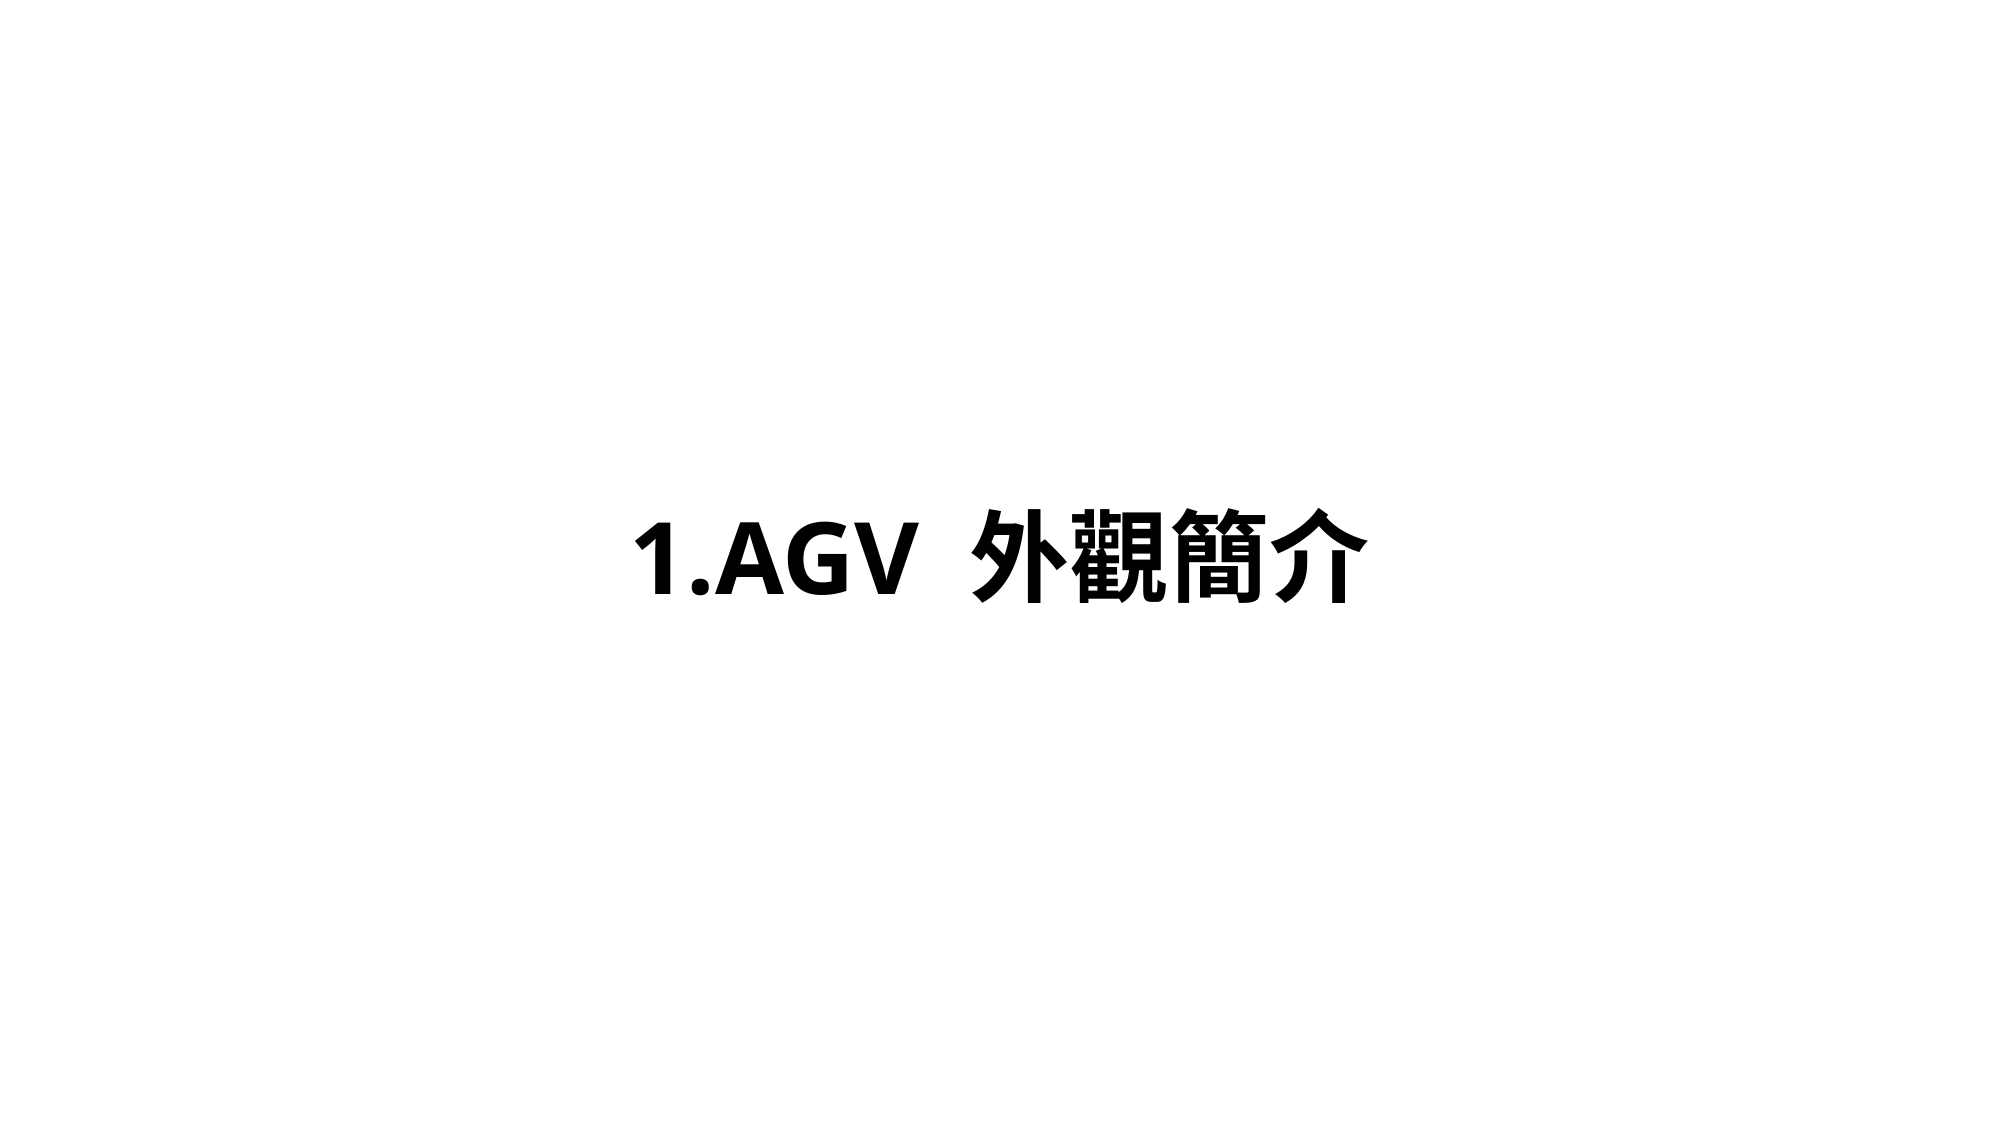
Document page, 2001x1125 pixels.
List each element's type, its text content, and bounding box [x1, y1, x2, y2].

title 1.AGV 外觀簡介 [137, 493, 1863, 632]
